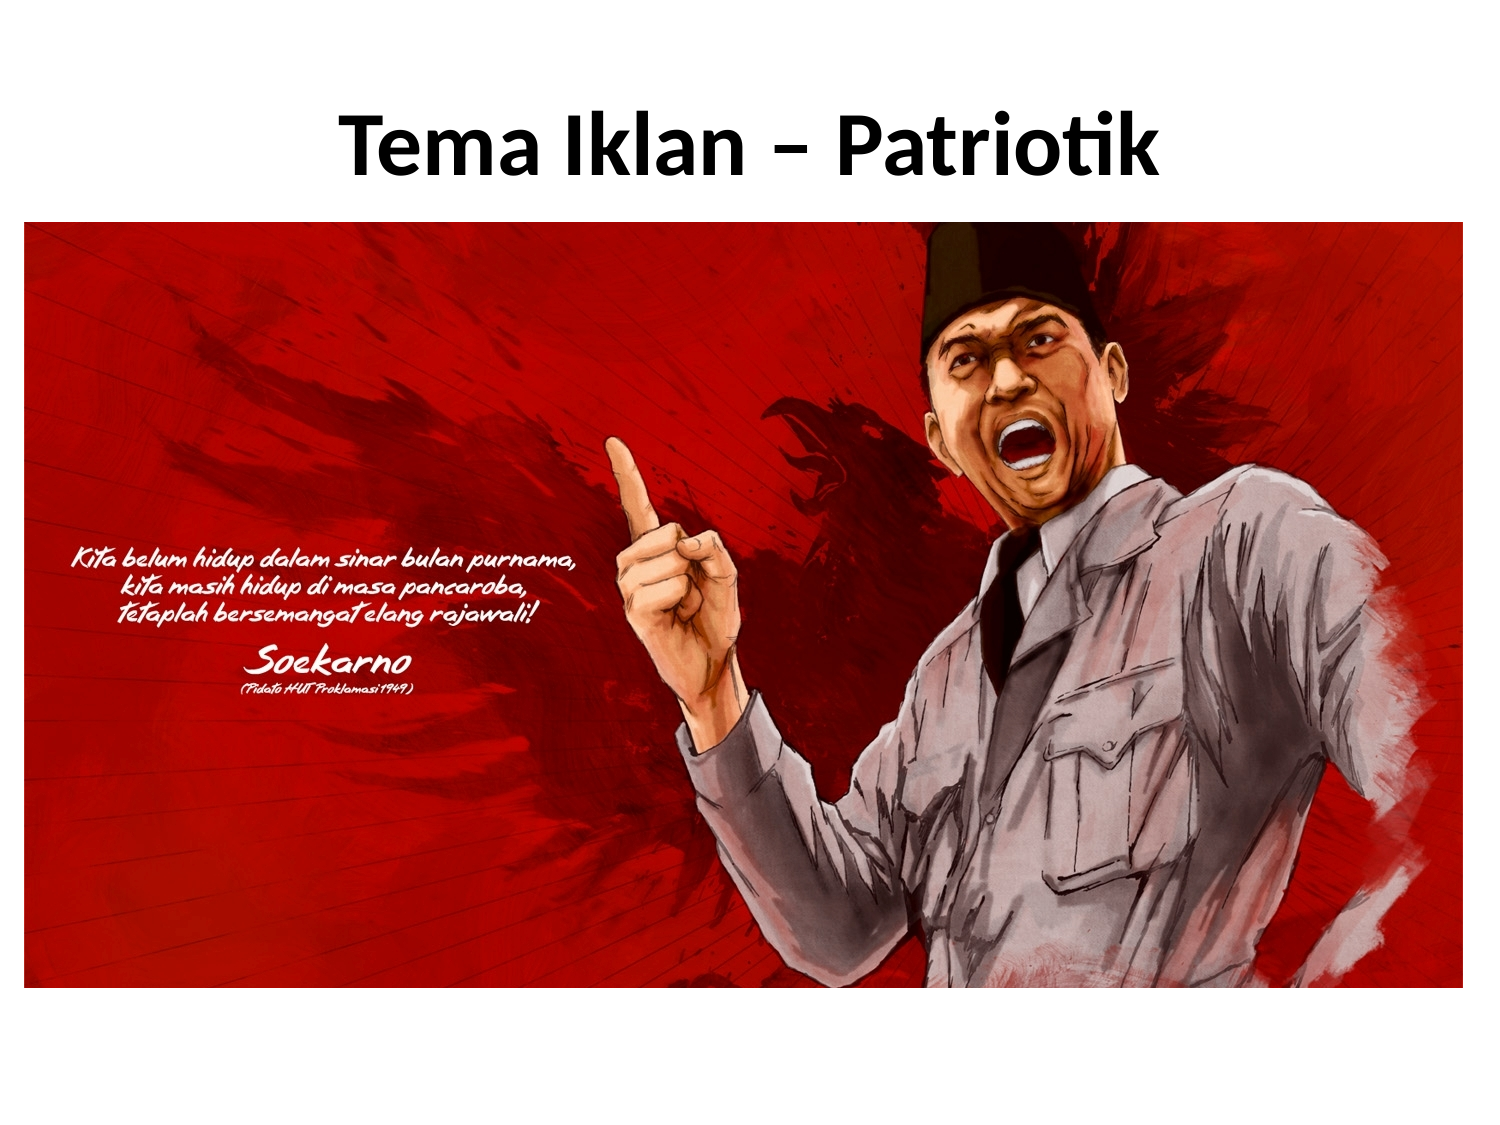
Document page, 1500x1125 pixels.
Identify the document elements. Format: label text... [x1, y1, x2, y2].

picture [24, 222, 1463, 988]
title Tema Iklan – Patriotik [75, 45, 1425, 221]
